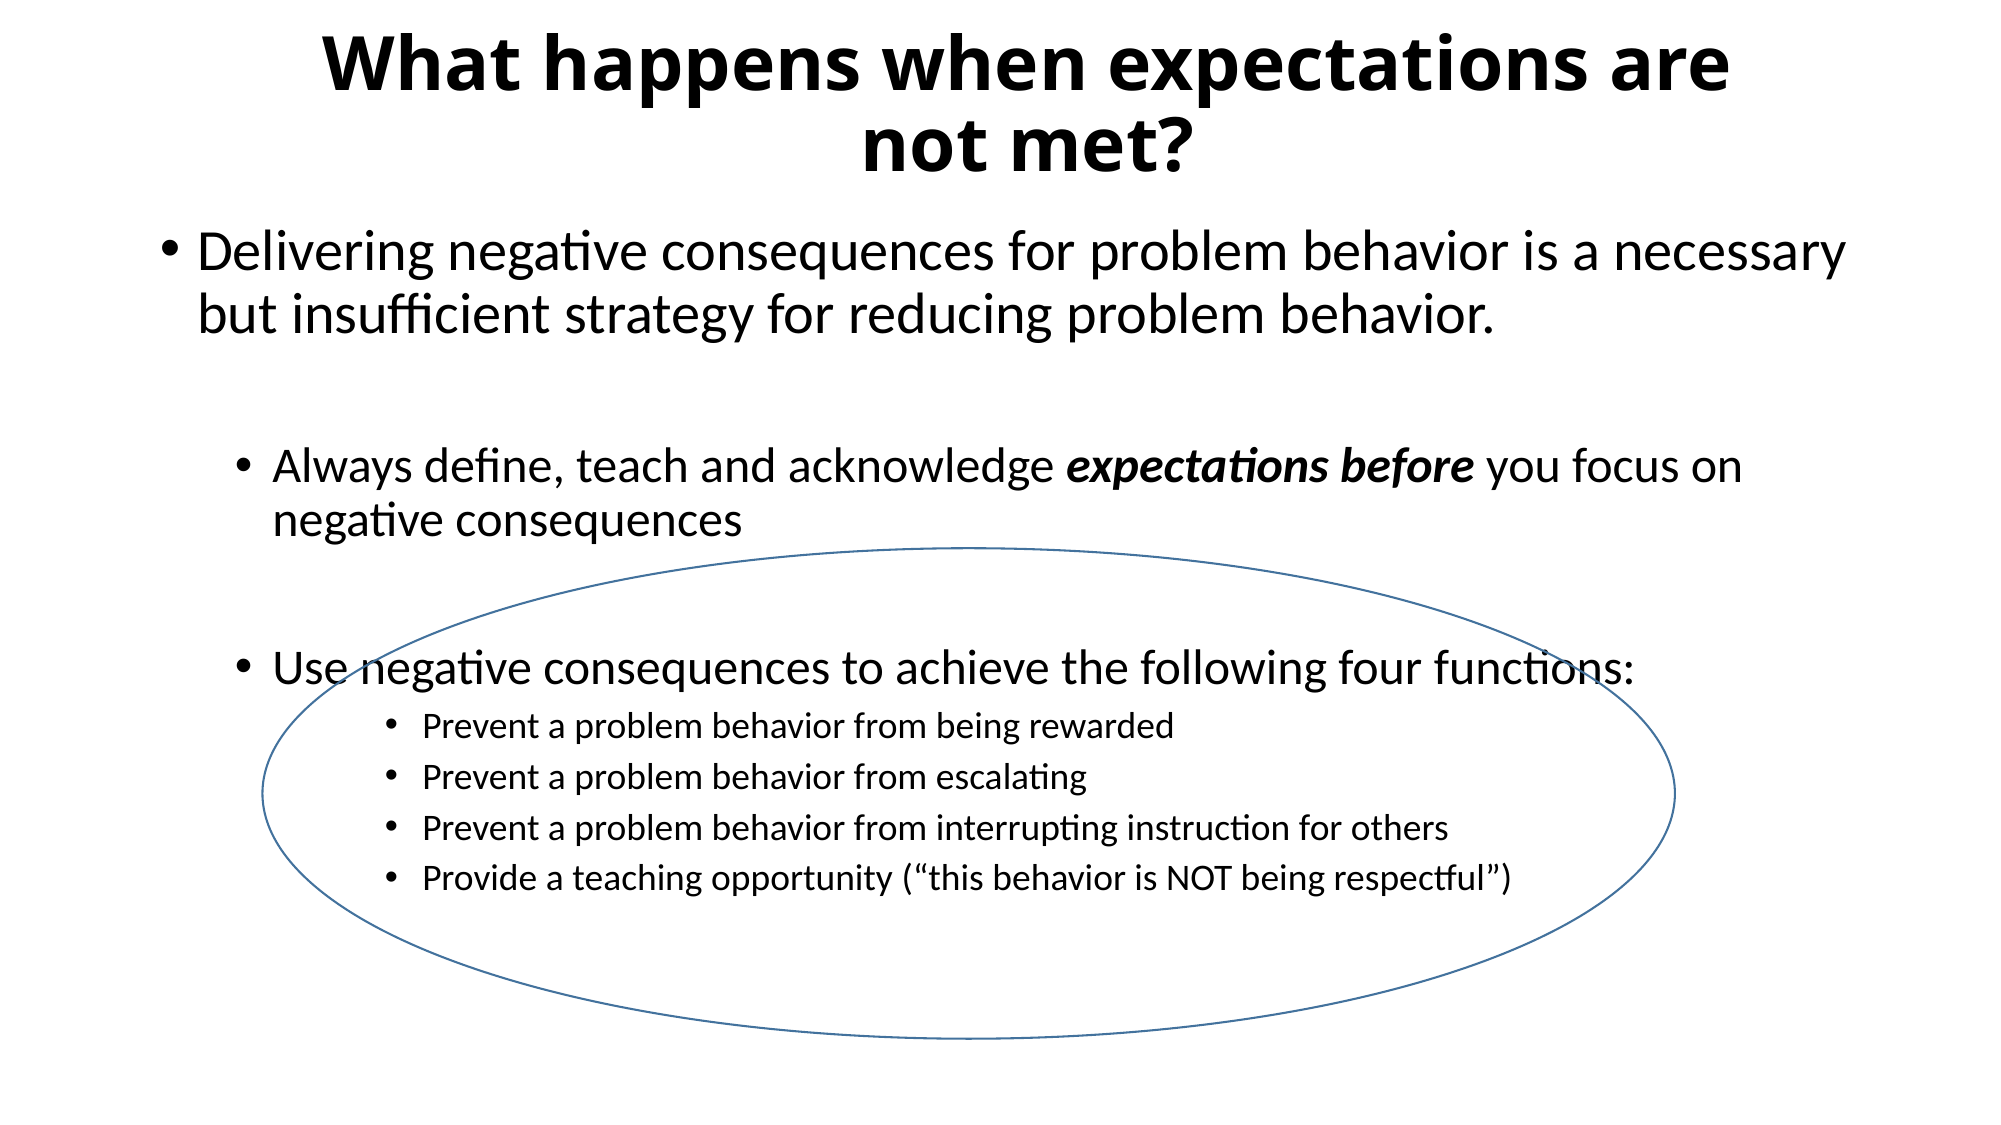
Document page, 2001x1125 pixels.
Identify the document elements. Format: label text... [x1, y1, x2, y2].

text_box [261, 547, 1676, 1040]
title What happens when expectations are not met? [262, 0, 1793, 212]
list Delivering negative consequences for problem behavior is a necessary but insufficient strategy for reducing problem behavior. Always define, teach and acknowledge expectations before you focus on negative consequences Use negative consequences to achieve the following four functions: Prevent a problem behavior from being rewarded Prevent a problem behavior from escalating Prevent a problem behavior from interrupting instruction for others Provide a teaching opportunity (“this behavior is NOT being respectful”) [144, 212, 1878, 1075]
